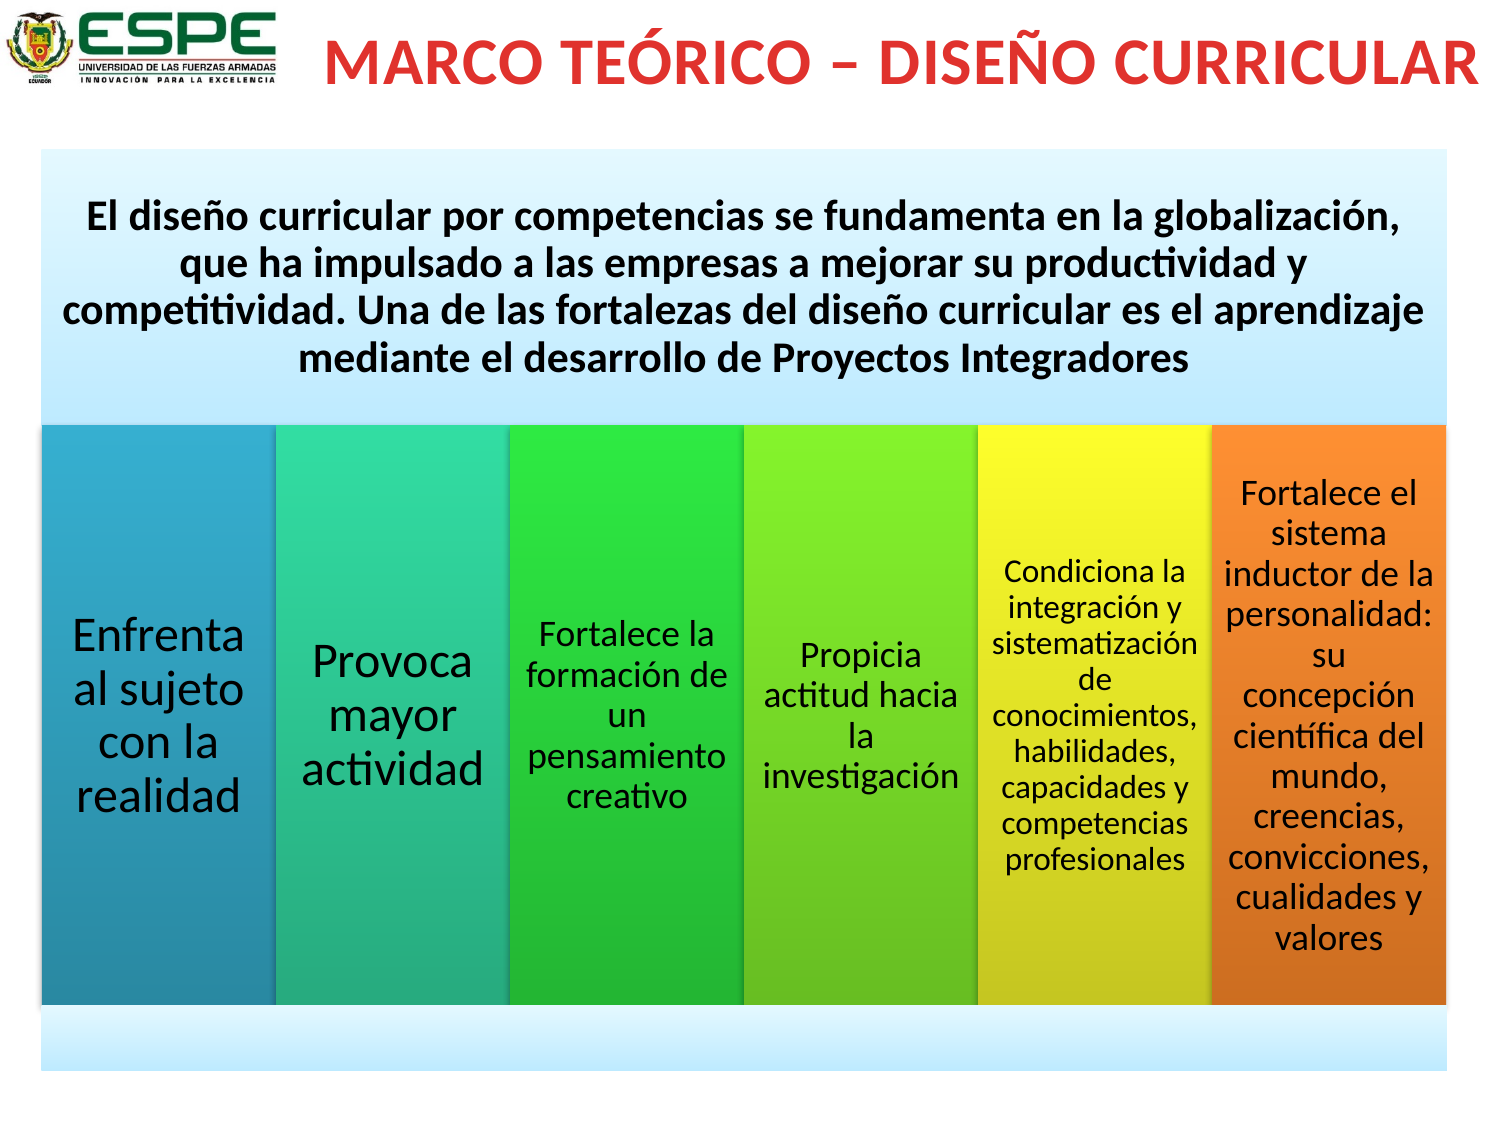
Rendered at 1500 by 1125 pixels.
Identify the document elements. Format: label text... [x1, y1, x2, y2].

picture [0, 0, 278, 90]
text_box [41, 148, 1448, 1071]
text_box MARCO TEÓRICO – DISEÑO CURRICULAR [289, 7, 1497, 108]
